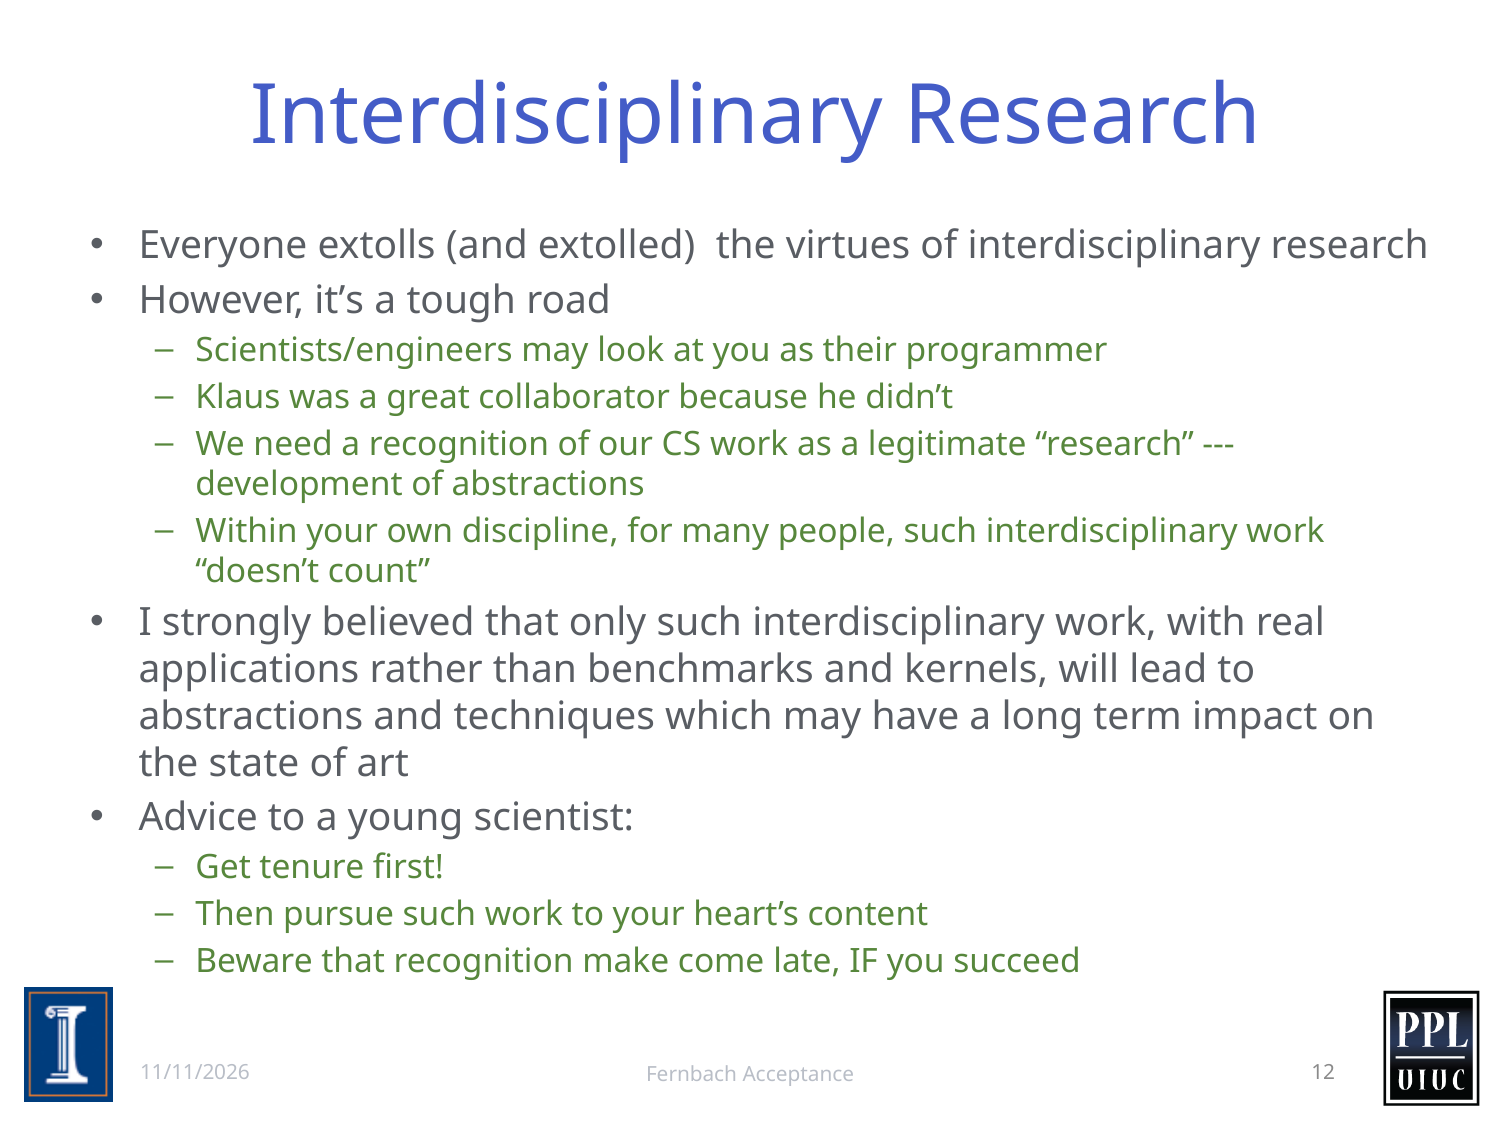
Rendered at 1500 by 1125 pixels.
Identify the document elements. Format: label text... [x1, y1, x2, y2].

picture [24, 987, 113, 1102]
list Everyone extolls (and extolled) the virtues of interdisciplinary research However, it’s a tough road Scientists/engineers may look at you as their programmer Klaus was a great collaborator because he didn’t We need a recognition of our CS work as a legitimate “research” --- development of abstractions Within your own discipline, for many people, such interdisciplinary work “doesn’t count” I strongly believed that only such interdisciplinary work, with real applications rather than benchmarks and kernels, will lead to abstractions and techniques which may have a long term impact on the state of art Advice to a young scientist: Get tenure first! Then pursue such work to your heart’s content Beware that recognition make come late, IF you succeed [75, 212, 1450, 1025]
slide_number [125, 1042, 425, 1103]
footer Fernbach Acceptance [512, 1042, 988, 1103]
slide_number 12 [1074, 1042, 1350, 1103]
picture [1374, 982, 1487, 1113]
title Interdisciplinary Research [75, 45, 1438, 175]
